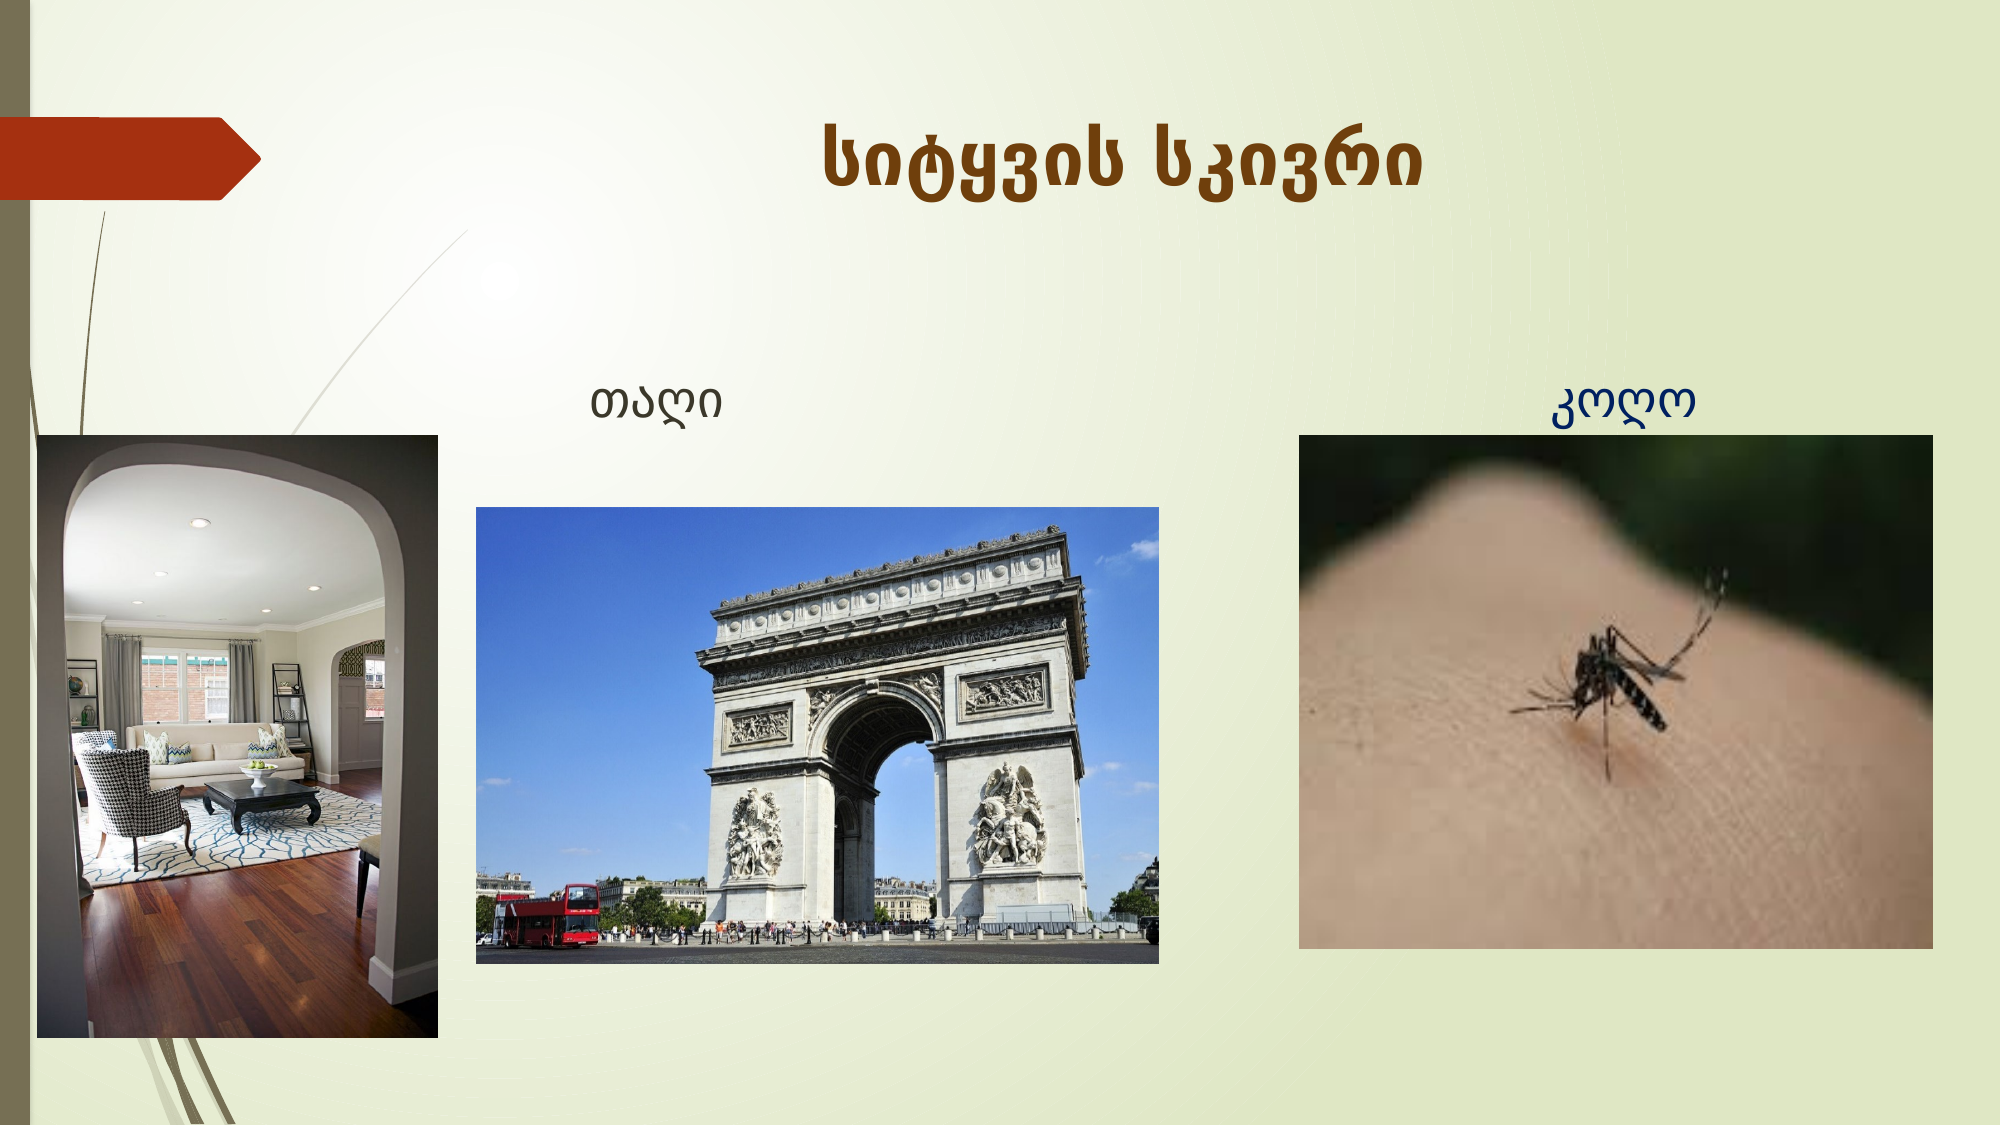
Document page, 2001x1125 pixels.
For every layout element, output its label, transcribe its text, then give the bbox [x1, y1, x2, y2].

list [1298, 435, 1933, 949]
list თაღი [168, 357, 948, 436]
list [476, 507, 1159, 965]
picture [36, 435, 438, 1039]
list კოღო [982, 357, 1763, 436]
title სიტყვის სკივრი [425, 102, 1888, 313]
